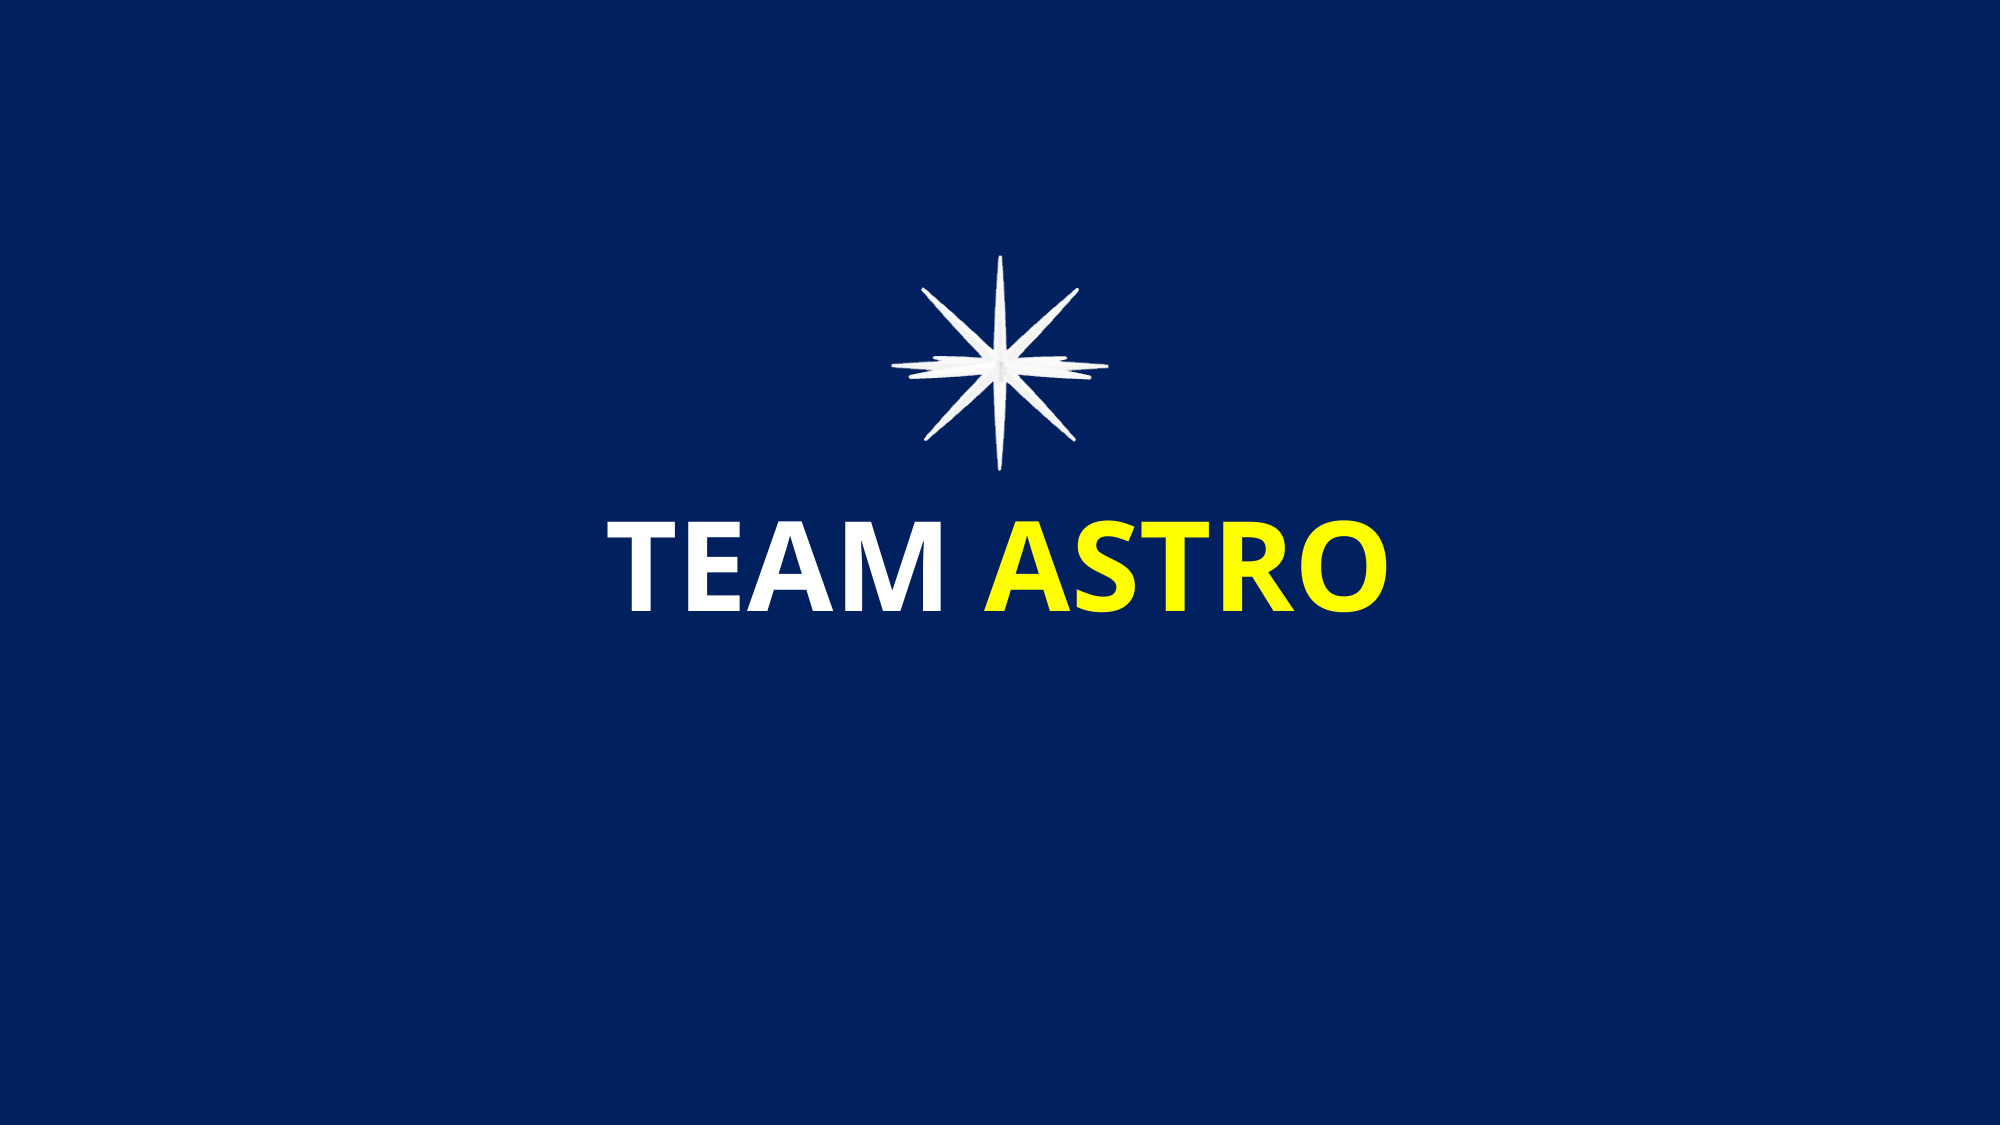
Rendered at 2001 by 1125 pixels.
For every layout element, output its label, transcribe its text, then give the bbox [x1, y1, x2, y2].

text_box TEAM ASTRO [531, 479, 1468, 644]
picture [885, 247, 1115, 485]
